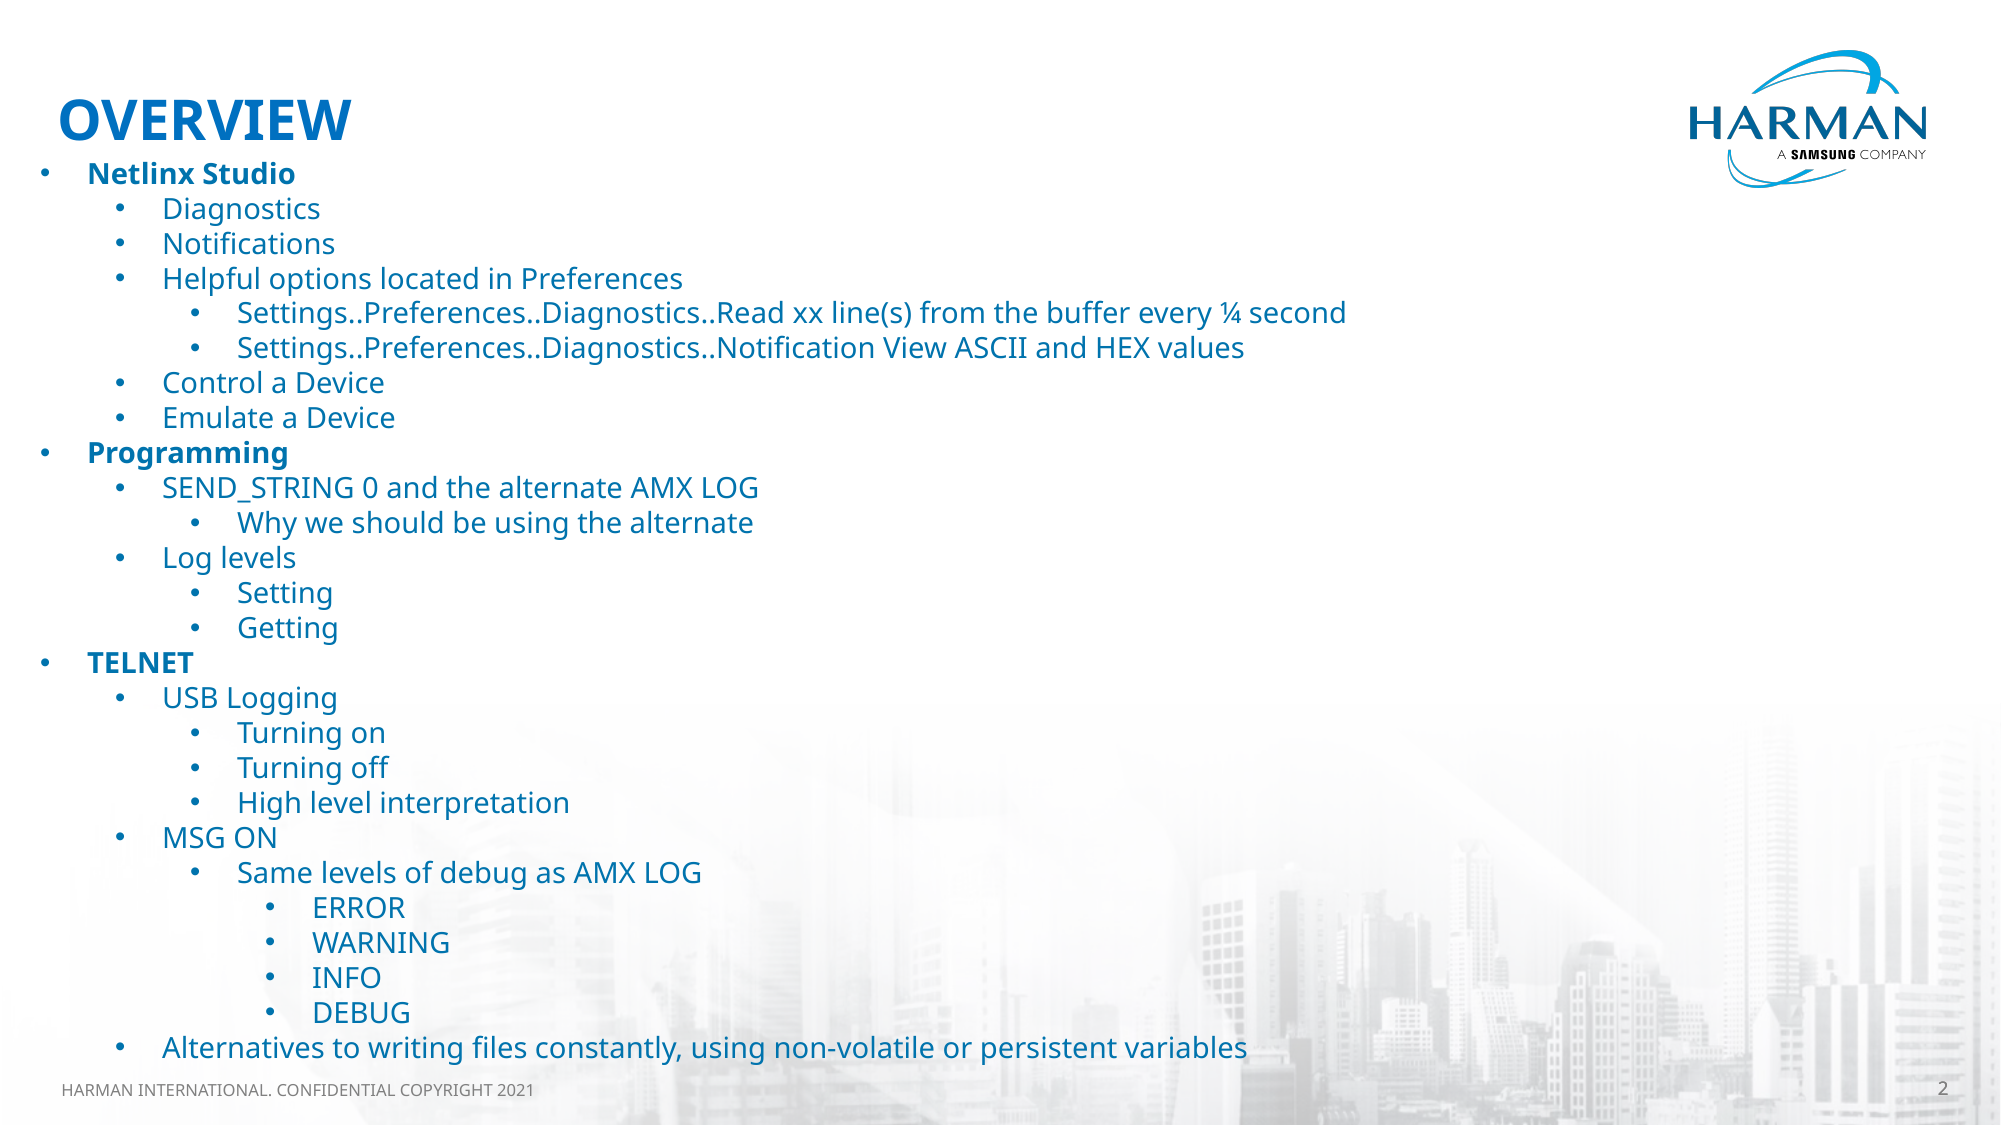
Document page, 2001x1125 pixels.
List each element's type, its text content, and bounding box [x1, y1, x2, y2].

title overview [42, 92, 1671, 147]
text_box Netlinx Studio Diagnostics Notifications Helpful options located in Preferences Settings..Preferences..Diagnostics..Read xx line(s) from the buffer every ¼ second Settings..Preferences..Diagnostics..Notification View ASCII and HEX values Control a Device Emulate a Device Programming SEND_STRING 0 and the alternate AMX LOG Why we should be using the alternate Log levels Setting Getting TELNET USB Logging Turning on Turning off High level interpretation MSG ON Same levels of debug as AMX LOG ERROR WARNING INFO DEBUG Alternatives to writing files constantly, using non-volatile or persistent variables [25, 147, 1904, 1072]
picture [1690, 50, 1926, 188]
